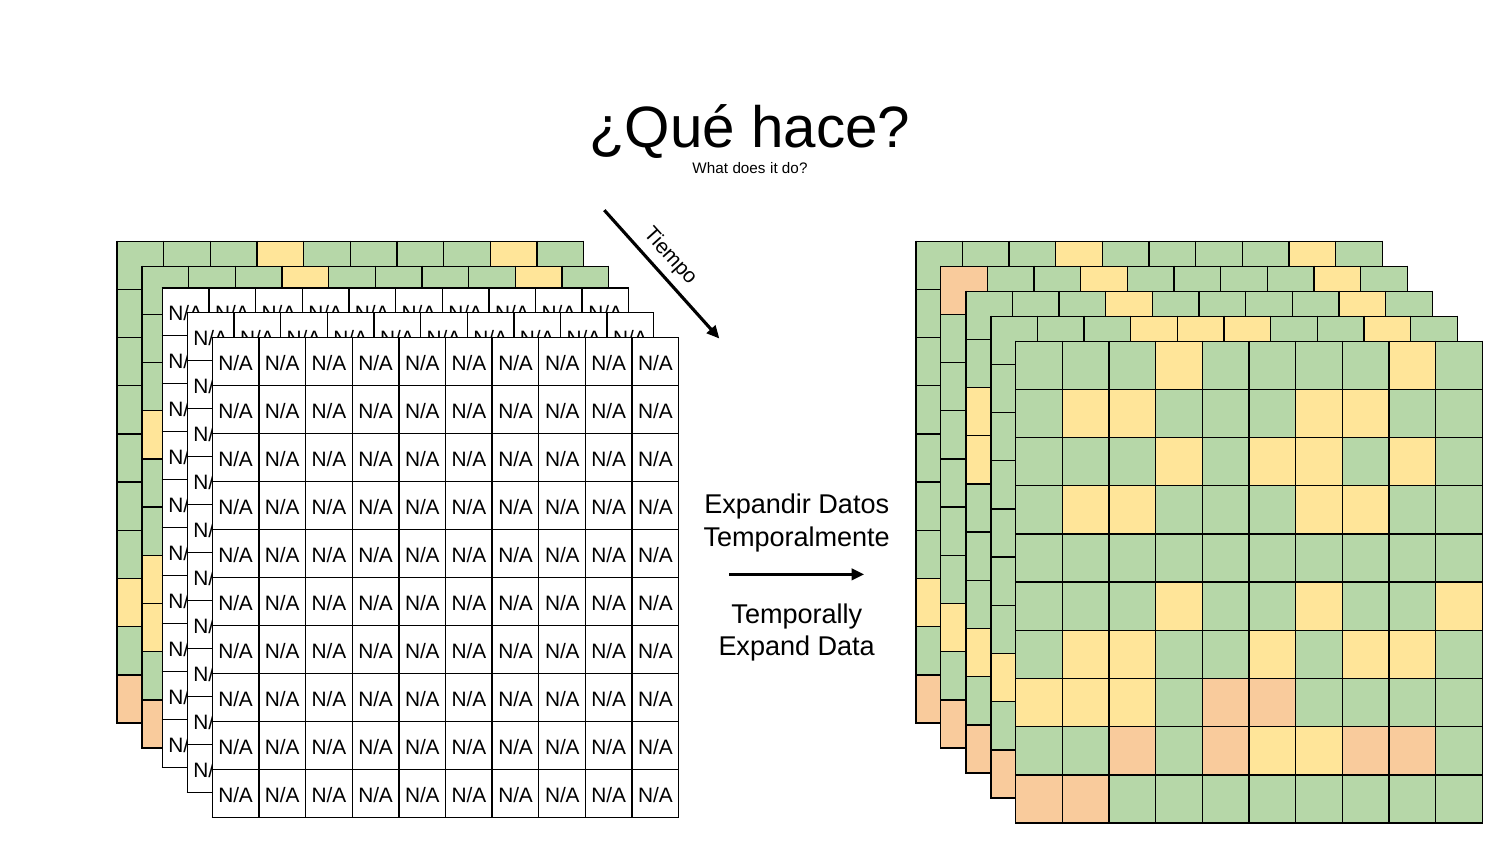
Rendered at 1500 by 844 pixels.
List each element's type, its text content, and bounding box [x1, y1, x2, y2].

table_header [941, 267, 987, 314]
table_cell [446, 674, 491, 721]
table_header N/A [328, 313, 373, 337]
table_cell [1156, 727, 1202, 774]
table_header [398, 242, 443, 266]
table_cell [539, 626, 585, 673]
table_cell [1390, 486, 1435, 533]
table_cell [1156, 486, 1202, 533]
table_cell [992, 606, 1015, 653]
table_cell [1063, 438, 1108, 485]
table_cell [967, 436, 990, 483]
table_header N/A [468, 313, 513, 337]
table_header [988, 267, 1033, 291]
table_header [1010, 242, 1055, 266]
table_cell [1296, 583, 1342, 630]
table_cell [1063, 679, 1108, 726]
table_header [1196, 242, 1242, 266]
table_cell [118, 338, 141, 385]
table_header [1361, 267, 1407, 291]
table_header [493, 338, 538, 385]
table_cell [1063, 535, 1108, 581]
table_header [1103, 242, 1148, 266]
table_header [143, 267, 188, 314]
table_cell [400, 674, 445, 721]
table_header [1128, 267, 1173, 291]
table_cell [306, 674, 352, 721]
table_header [444, 242, 490, 266]
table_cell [1156, 631, 1202, 678]
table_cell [493, 434, 538, 481]
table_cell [539, 386, 585, 433]
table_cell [633, 434, 678, 481]
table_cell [1250, 390, 1295, 437]
table_header [1315, 267, 1360, 291]
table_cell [1250, 631, 1295, 678]
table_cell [1250, 679, 1295, 726]
table_header N/A [303, 289, 348, 312]
table_header [1290, 242, 1335, 266]
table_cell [1343, 486, 1388, 533]
table_cell [143, 604, 162, 651]
table_cell [143, 460, 162, 506]
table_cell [586, 434, 631, 481]
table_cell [400, 434, 445, 481]
table_header [1221, 267, 1267, 291]
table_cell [1016, 583, 1062, 630]
table_cell N/A [188, 601, 212, 648]
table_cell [306, 722, 352, 769]
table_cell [1110, 679, 1155, 726]
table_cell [1250, 583, 1295, 630]
table_cell [967, 340, 990, 387]
table_cell N/A [188, 361, 212, 408]
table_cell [1436, 535, 1482, 581]
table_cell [539, 770, 585, 817]
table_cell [1436, 679, 1482, 726]
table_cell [1296, 679, 1342, 726]
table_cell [1063, 486, 1108, 533]
table_cell [118, 435, 141, 481]
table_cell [1203, 486, 1248, 533]
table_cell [260, 530, 305, 577]
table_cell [1250, 727, 1295, 774]
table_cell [1390, 535, 1435, 581]
table_header N/A [443, 289, 488, 312]
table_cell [400, 530, 445, 577]
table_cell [493, 578, 538, 625]
table_cell N/A [188, 553, 212, 600]
table_header N/A [256, 289, 302, 312]
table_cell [586, 578, 631, 625]
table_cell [493, 770, 538, 817]
table_cell [941, 701, 965, 747]
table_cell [539, 434, 585, 481]
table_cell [1016, 438, 1062, 485]
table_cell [353, 626, 398, 673]
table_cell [539, 482, 585, 529]
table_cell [353, 482, 398, 529]
table_header [118, 242, 163, 289]
table_cell [941, 604, 965, 651]
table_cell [1436, 776, 1482, 822]
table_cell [1156, 535, 1202, 581]
table_header N/A [281, 313, 327, 337]
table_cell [539, 578, 585, 625]
table_header N/A [235, 313, 280, 337]
table_cell N/A [163, 480, 187, 527]
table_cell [633, 674, 678, 721]
table_header N/A [515, 313, 560, 337]
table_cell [213, 722, 258, 769]
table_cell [446, 770, 491, 817]
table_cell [1390, 390, 1435, 437]
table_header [446, 338, 491, 385]
table_header N/A [421, 313, 467, 337]
table_cell N/A [163, 528, 187, 575]
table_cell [1250, 486, 1295, 533]
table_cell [306, 386, 352, 433]
table_header N/A [210, 289, 255, 312]
table_header N/A [188, 313, 233, 360]
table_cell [1296, 390, 1342, 437]
table_cell [941, 556, 965, 603]
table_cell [1203, 438, 1248, 485]
table_cell [992, 558, 1015, 605]
table_cell [941, 315, 965, 362]
table_header [967, 292, 1012, 339]
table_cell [992, 751, 1015, 797]
table_header [1271, 317, 1317, 341]
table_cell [586, 626, 631, 673]
table_cell [917, 386, 940, 433]
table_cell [400, 626, 445, 673]
table_header [917, 242, 962, 289]
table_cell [1343, 679, 1388, 726]
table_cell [633, 482, 678, 529]
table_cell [400, 578, 445, 625]
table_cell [1436, 438, 1482, 485]
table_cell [353, 578, 398, 625]
table_cell [917, 290, 940, 337]
table_header [236, 267, 281, 287]
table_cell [992, 702, 1015, 749]
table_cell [1063, 631, 1108, 678]
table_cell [1110, 727, 1155, 774]
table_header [633, 339, 678, 385]
table_cell [143, 508, 162, 555]
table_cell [446, 530, 491, 577]
table_header [423, 267, 468, 287]
table_header N/A [490, 289, 535, 312]
table_cell [941, 652, 965, 699]
table_header [1365, 317, 1410, 341]
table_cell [1110, 486, 1155, 533]
table_cell [967, 485, 990, 531]
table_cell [1390, 776, 1435, 822]
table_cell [400, 722, 445, 769]
table_cell [941, 508, 965, 555]
table_header [304, 242, 350, 266]
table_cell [1063, 776, 1108, 822]
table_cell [1016, 535, 1062, 581]
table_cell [1390, 727, 1435, 774]
table_cell N/A [188, 457, 212, 504]
table_cell N/A [163, 720, 187, 767]
table_header [1085, 317, 1130, 341]
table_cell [306, 434, 352, 481]
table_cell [1343, 390, 1388, 437]
table_cell N/A [163, 672, 187, 719]
table_header [1106, 292, 1152, 316]
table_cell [1436, 390, 1482, 437]
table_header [1110, 342, 1155, 389]
table_header [1056, 242, 1102, 266]
table_header [1411, 317, 1457, 341]
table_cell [306, 530, 352, 577]
table_cell N/A [163, 336, 187, 383]
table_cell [1343, 776, 1388, 822]
table_cell N/A [188, 649, 212, 696]
table_header [538, 242, 583, 266]
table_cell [586, 770, 631, 817]
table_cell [633, 770, 678, 817]
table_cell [1436, 486, 1482, 533]
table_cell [586, 386, 631, 433]
table_header [351, 242, 396, 266]
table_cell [1063, 727, 1108, 774]
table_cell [633, 626, 678, 673]
table_cell [143, 701, 162, 747]
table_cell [1156, 776, 1202, 822]
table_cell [353, 386, 398, 433]
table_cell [1110, 438, 1155, 485]
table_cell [1390, 583, 1435, 630]
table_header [1390, 342, 1435, 389]
table_cell [143, 315, 162, 362]
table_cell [1390, 438, 1435, 485]
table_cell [633, 722, 678, 769]
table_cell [1156, 583, 1202, 630]
table_header N/A [396, 289, 442, 312]
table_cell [992, 654, 1015, 701]
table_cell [213, 578, 258, 625]
table_cell [992, 413, 1015, 460]
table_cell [1016, 390, 1062, 437]
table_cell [1110, 390, 1155, 437]
table_cell [118, 290, 141, 337]
table_cell [143, 411, 162, 458]
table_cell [1250, 438, 1295, 485]
table_cell [917, 579, 940, 626]
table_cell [353, 530, 398, 577]
table_header [1038, 317, 1083, 341]
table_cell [493, 722, 538, 769]
table_cell [917, 531, 940, 578]
table_cell [967, 581, 990, 628]
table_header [1250, 342, 1295, 389]
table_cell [260, 482, 305, 529]
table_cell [446, 626, 491, 673]
table_header [189, 267, 235, 287]
table_header [1035, 267, 1080, 291]
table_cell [353, 770, 398, 817]
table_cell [400, 386, 445, 433]
table_header N/A [561, 313, 598, 337]
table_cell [1110, 776, 1155, 822]
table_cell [1296, 727, 1342, 774]
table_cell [306, 626, 352, 673]
table_header N/A [163, 289, 208, 335]
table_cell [586, 674, 631, 721]
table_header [539, 338, 585, 385]
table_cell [1203, 679, 1248, 726]
table_cell [118, 627, 141, 674]
table_cell [143, 556, 162, 603]
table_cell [493, 386, 538, 433]
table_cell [213, 530, 258, 577]
table_header [376, 267, 421, 287]
table_header [563, 267, 598, 287]
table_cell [1016, 631, 1062, 678]
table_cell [1110, 631, 1155, 678]
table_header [586, 338, 631, 385]
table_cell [1390, 679, 1435, 726]
table_cell N/A [188, 697, 212, 744]
table_cell [967, 533, 990, 580]
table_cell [1203, 583, 1248, 630]
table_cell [260, 722, 305, 769]
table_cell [1296, 535, 1342, 581]
table_header [283, 267, 328, 287]
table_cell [446, 482, 491, 529]
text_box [684, 471, 909, 567]
table_cell [967, 388, 990, 435]
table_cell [260, 674, 305, 721]
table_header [1343, 342, 1388, 389]
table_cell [1250, 535, 1295, 581]
table_header [992, 317, 1037, 364]
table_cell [493, 674, 538, 721]
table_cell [539, 674, 585, 721]
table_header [1063, 342, 1108, 389]
table_cell [917, 338, 940, 385]
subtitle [28, 80, 1472, 211]
table_header [258, 242, 303, 266]
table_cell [260, 770, 305, 817]
table_header [491, 242, 536, 266]
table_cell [353, 722, 398, 769]
table_cell [992, 365, 1015, 412]
table_cell N/A [163, 432, 187, 479]
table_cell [586, 530, 631, 577]
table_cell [1016, 486, 1062, 533]
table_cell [260, 578, 305, 625]
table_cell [1436, 583, 1482, 630]
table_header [1203, 342, 1248, 389]
table_cell [917, 483, 940, 530]
table_header [329, 267, 375, 287]
table_header [211, 242, 256, 266]
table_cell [1156, 390, 1202, 437]
table_cell [967, 726, 990, 772]
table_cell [1250, 776, 1295, 822]
table_header [1131, 317, 1177, 341]
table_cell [400, 770, 445, 817]
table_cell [1436, 727, 1482, 774]
table_cell N/A [188, 505, 212, 552]
table_cell [917, 676, 940, 722]
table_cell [306, 578, 352, 625]
table_header [963, 242, 1008, 266]
table_header [1293, 292, 1338, 316]
table_header [1340, 292, 1385, 316]
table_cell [446, 386, 491, 433]
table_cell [1016, 727, 1062, 774]
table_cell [1296, 631, 1342, 678]
table_header [1336, 242, 1382, 266]
table_header [1175, 267, 1220, 291]
table_cell [118, 579, 141, 626]
table_cell [118, 531, 141, 578]
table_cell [586, 722, 631, 769]
table_cell [143, 363, 162, 410]
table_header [353, 338, 398, 385]
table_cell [1296, 486, 1342, 533]
table_header N/A [350, 289, 395, 312]
table_header [1386, 292, 1432, 316]
table_header [1246, 292, 1292, 316]
table_cell [941, 460, 965, 506]
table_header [1436, 342, 1482, 389]
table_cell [213, 482, 258, 529]
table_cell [353, 434, 398, 481]
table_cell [539, 722, 585, 769]
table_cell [1390, 631, 1435, 678]
table_cell [967, 677, 990, 724]
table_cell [1203, 390, 1248, 437]
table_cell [633, 530, 678, 577]
table_header [469, 267, 515, 287]
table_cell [1343, 438, 1388, 485]
table_cell N/A [163, 576, 187, 623]
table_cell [1203, 535, 1248, 581]
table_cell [1203, 727, 1248, 774]
table_cell [917, 627, 940, 674]
table_header [1013, 292, 1058, 316]
table_header [164, 242, 210, 266]
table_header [1016, 342, 1062, 389]
table_header N/A [583, 289, 598, 312]
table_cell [633, 386, 678, 433]
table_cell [1296, 438, 1342, 485]
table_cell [1156, 438, 1202, 485]
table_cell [306, 770, 352, 817]
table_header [306, 338, 352, 385]
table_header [260, 338, 305, 385]
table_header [1156, 342, 1202, 389]
table_cell [118, 386, 141, 433]
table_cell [260, 626, 305, 673]
table_header [1200, 292, 1245, 316]
table_cell [992, 510, 1015, 556]
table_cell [213, 434, 258, 481]
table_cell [493, 626, 538, 673]
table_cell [1203, 776, 1248, 822]
table_header [1060, 292, 1105, 316]
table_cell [260, 386, 305, 433]
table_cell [213, 626, 258, 673]
table_header [516, 267, 561, 287]
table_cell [213, 674, 258, 721]
table_cell [118, 676, 141, 722]
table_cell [633, 578, 678, 625]
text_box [684, 580, 909, 676]
table_header [1225, 317, 1270, 341]
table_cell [1343, 583, 1388, 630]
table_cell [446, 722, 491, 769]
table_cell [446, 578, 491, 625]
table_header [213, 338, 258, 385]
table_header N/A [536, 289, 581, 312]
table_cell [1343, 631, 1388, 678]
table_cell [941, 411, 965, 458]
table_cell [446, 434, 491, 481]
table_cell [1063, 583, 1108, 630]
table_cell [1436, 631, 1482, 678]
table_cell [260, 434, 305, 481]
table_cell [1343, 727, 1388, 774]
table_cell N/A [188, 745, 212, 792]
table_cell N/A [188, 409, 212, 456]
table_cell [213, 770, 258, 817]
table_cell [539, 530, 585, 577]
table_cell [306, 482, 352, 529]
table_header [1081, 267, 1127, 291]
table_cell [400, 482, 445, 529]
table_cell [992, 461, 1015, 508]
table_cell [1110, 535, 1155, 581]
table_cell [1156, 679, 1202, 726]
table_header [1243, 242, 1288, 266]
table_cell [1110, 583, 1155, 630]
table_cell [1296, 776, 1342, 822]
table_cell [941, 363, 965, 410]
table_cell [1063, 390, 1108, 437]
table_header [1296, 342, 1342, 389]
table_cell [493, 482, 538, 529]
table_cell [1016, 776, 1062, 822]
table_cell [1016, 679, 1062, 726]
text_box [604, 209, 767, 352]
table_header [1150, 242, 1195, 266]
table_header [400, 338, 445, 385]
table_cell N/A [163, 624, 187, 671]
table_header N/A [375, 313, 420, 337]
table_cell [967, 629, 990, 676]
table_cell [493, 530, 538, 577]
table_header [1268, 267, 1313, 291]
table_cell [586, 482, 631, 529]
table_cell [213, 386, 258, 433]
table_header [1153, 292, 1198, 316]
table_cell [143, 652, 162, 699]
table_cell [1343, 535, 1388, 581]
table_header [1178, 317, 1223, 341]
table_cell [353, 674, 398, 721]
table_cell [1203, 631, 1248, 678]
table_cell [118, 483, 141, 530]
table_cell N/A [163, 384, 187, 431]
table_header [1318, 317, 1363, 341]
table_cell [917, 435, 940, 481]
